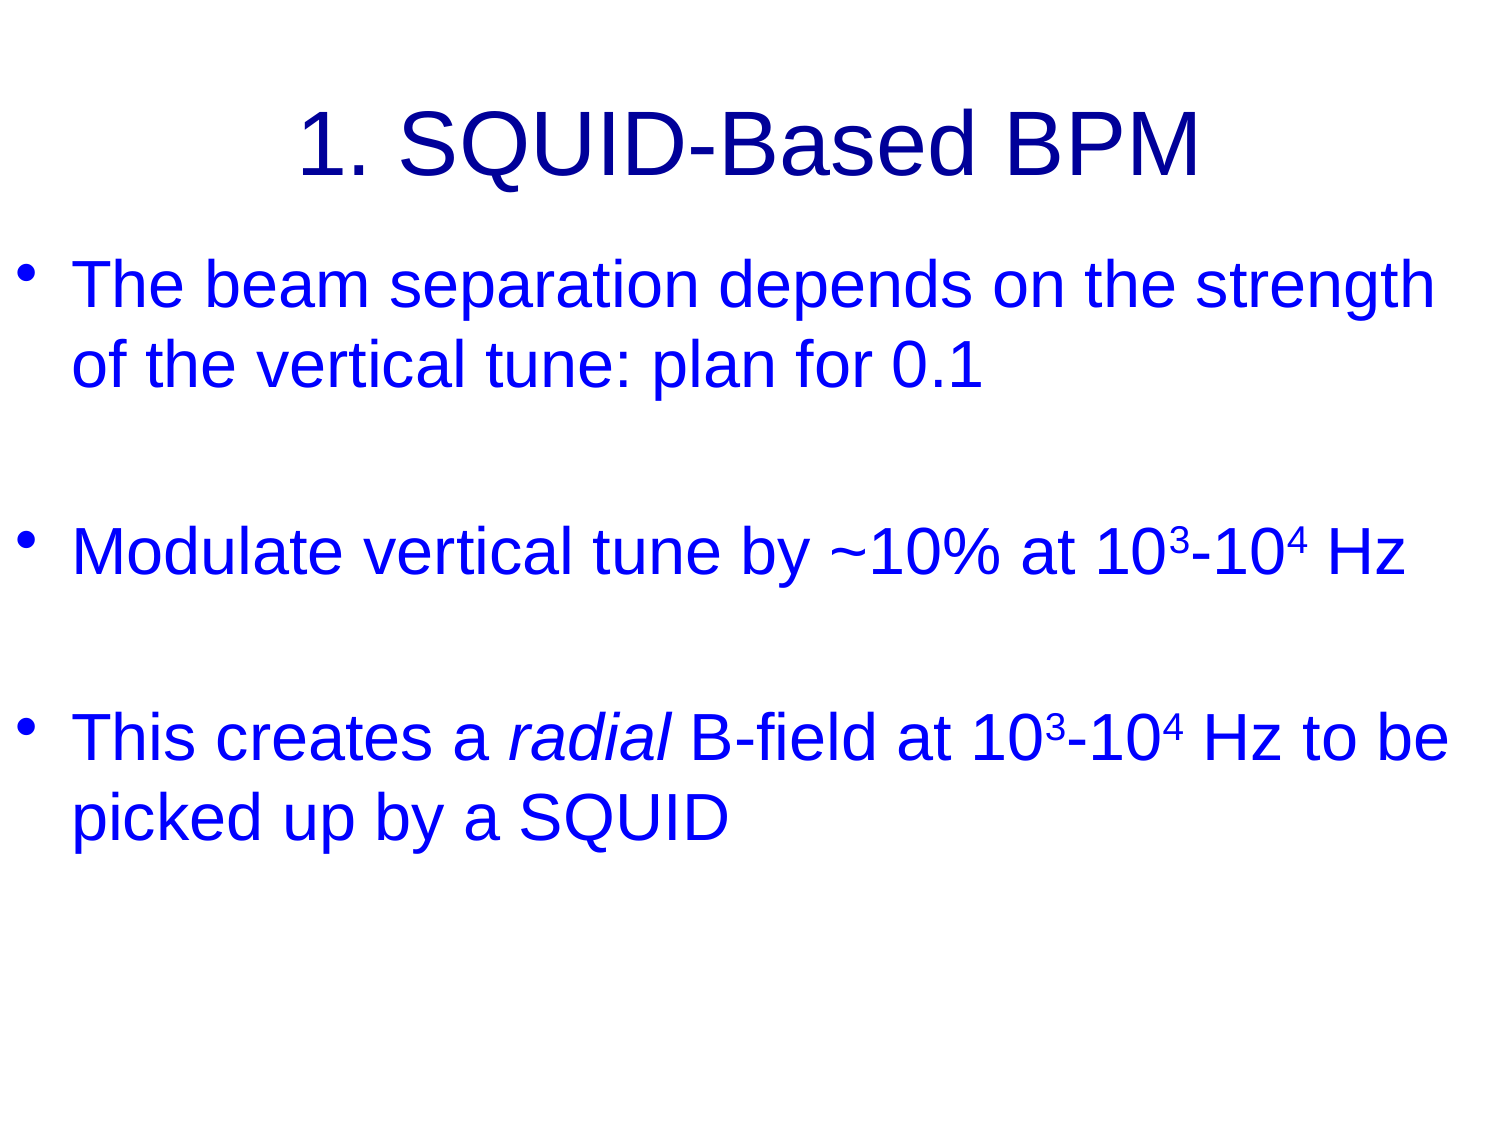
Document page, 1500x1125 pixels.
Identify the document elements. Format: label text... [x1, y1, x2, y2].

title 1. SQUID-Based BPM [74, 44, 1426, 233]
list The beam separation depends on the strength of the vertical tune: plan for 0.1 Modulate vertical tune by ~10% at 103-104 Hz This creates a radial B-field at 103-104 Hz to be picked up by a SQUID [0, 233, 1500, 1055]
